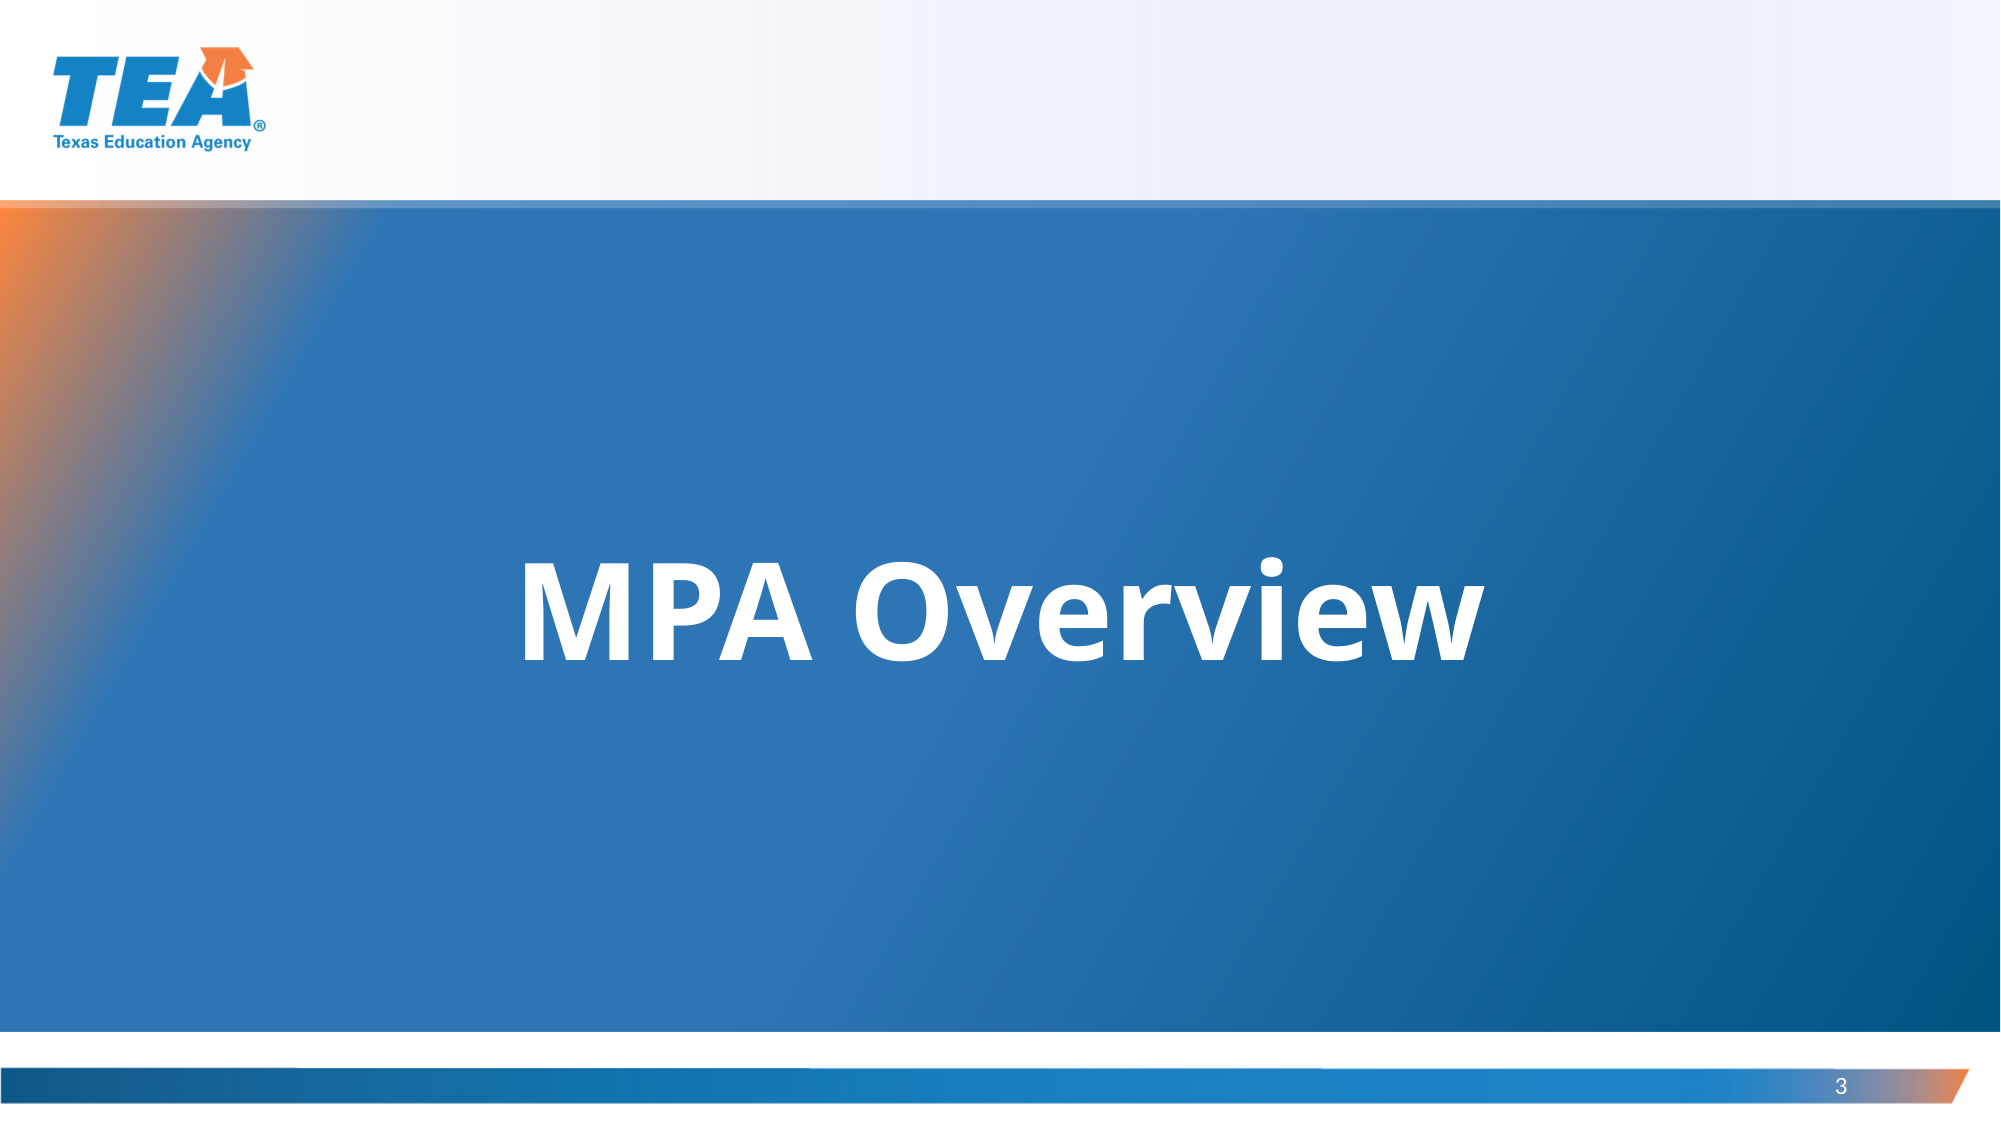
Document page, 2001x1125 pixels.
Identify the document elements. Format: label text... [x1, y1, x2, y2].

slide_number 3 [1412, 1065, 1863, 1103]
picture [0, 0, 2001, 1125]
title MPA Overview [217, 324, 1783, 909]
